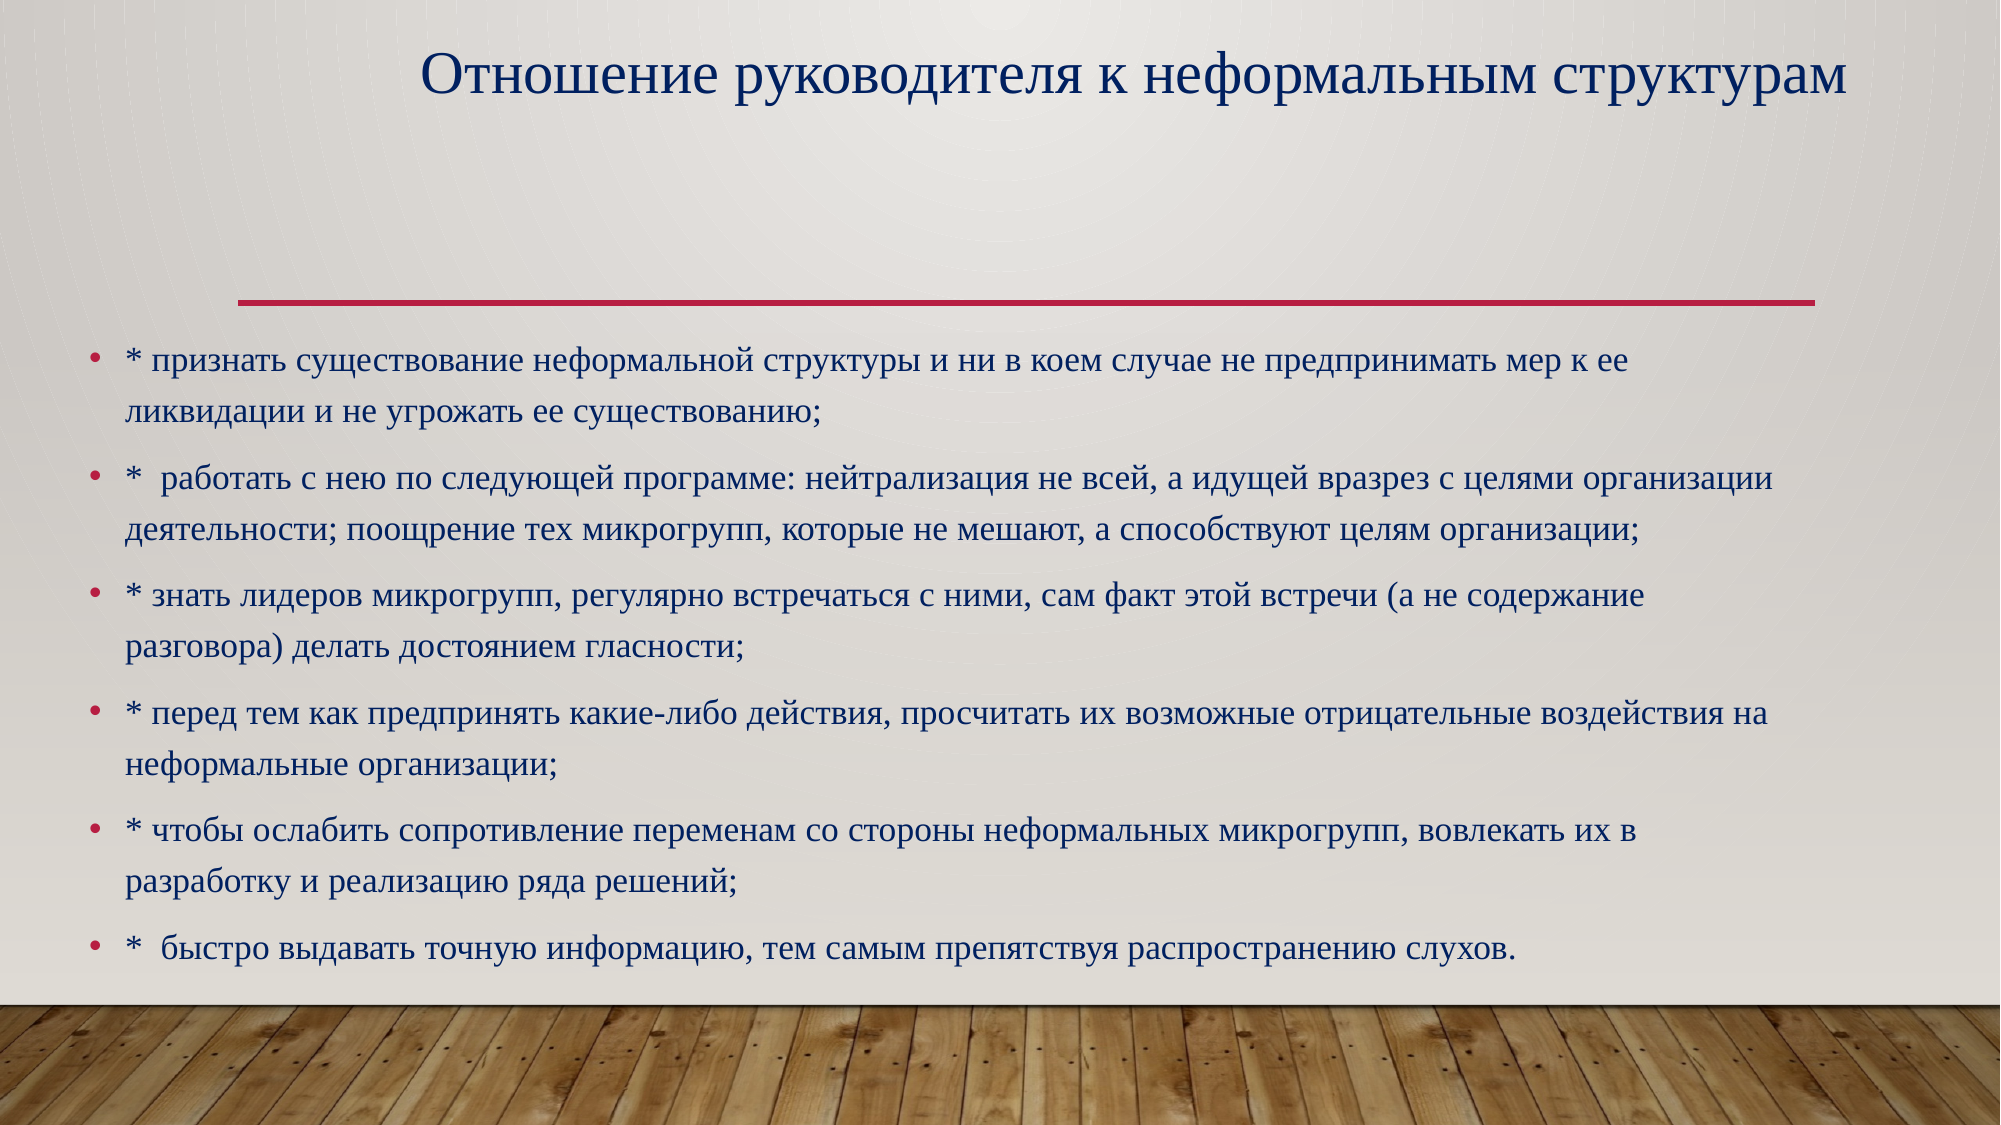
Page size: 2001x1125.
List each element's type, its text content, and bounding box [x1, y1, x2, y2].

picture [0, 1005, 2000, 1125]
list * признать существование неформальной структуры и ни в коем случае не предпринимать мер к ее ликвидации и не угрожать ее существованию; * работать с нею по следующей программе: нейтрализация не всей, а идущей вразрез с целями организации деятельности; поощрение тех микрогрупп, которые не мешают, а способствуют целям организации; * знать лидеров микрогрупп, регулярно встречаться с ними, сам факт этой встречи (а не содержание разговора) делать достоянием гласности; * перед тем как предпринять какие-либо действия, просчитать их возможные отрицательные воздействия на неформальные организации; * чтобы ослабить сопротивление переменам со стороны неформальных микрогрупп, вовлекать их в разработку и реализацию ряда решений; * быстро выдавать точную информацию, тем самым препятствуя распространению слухов. [74, 320, 1814, 1013]
title Отношение руководителя к неформальным структурам [221, 34, 2000, 189]
